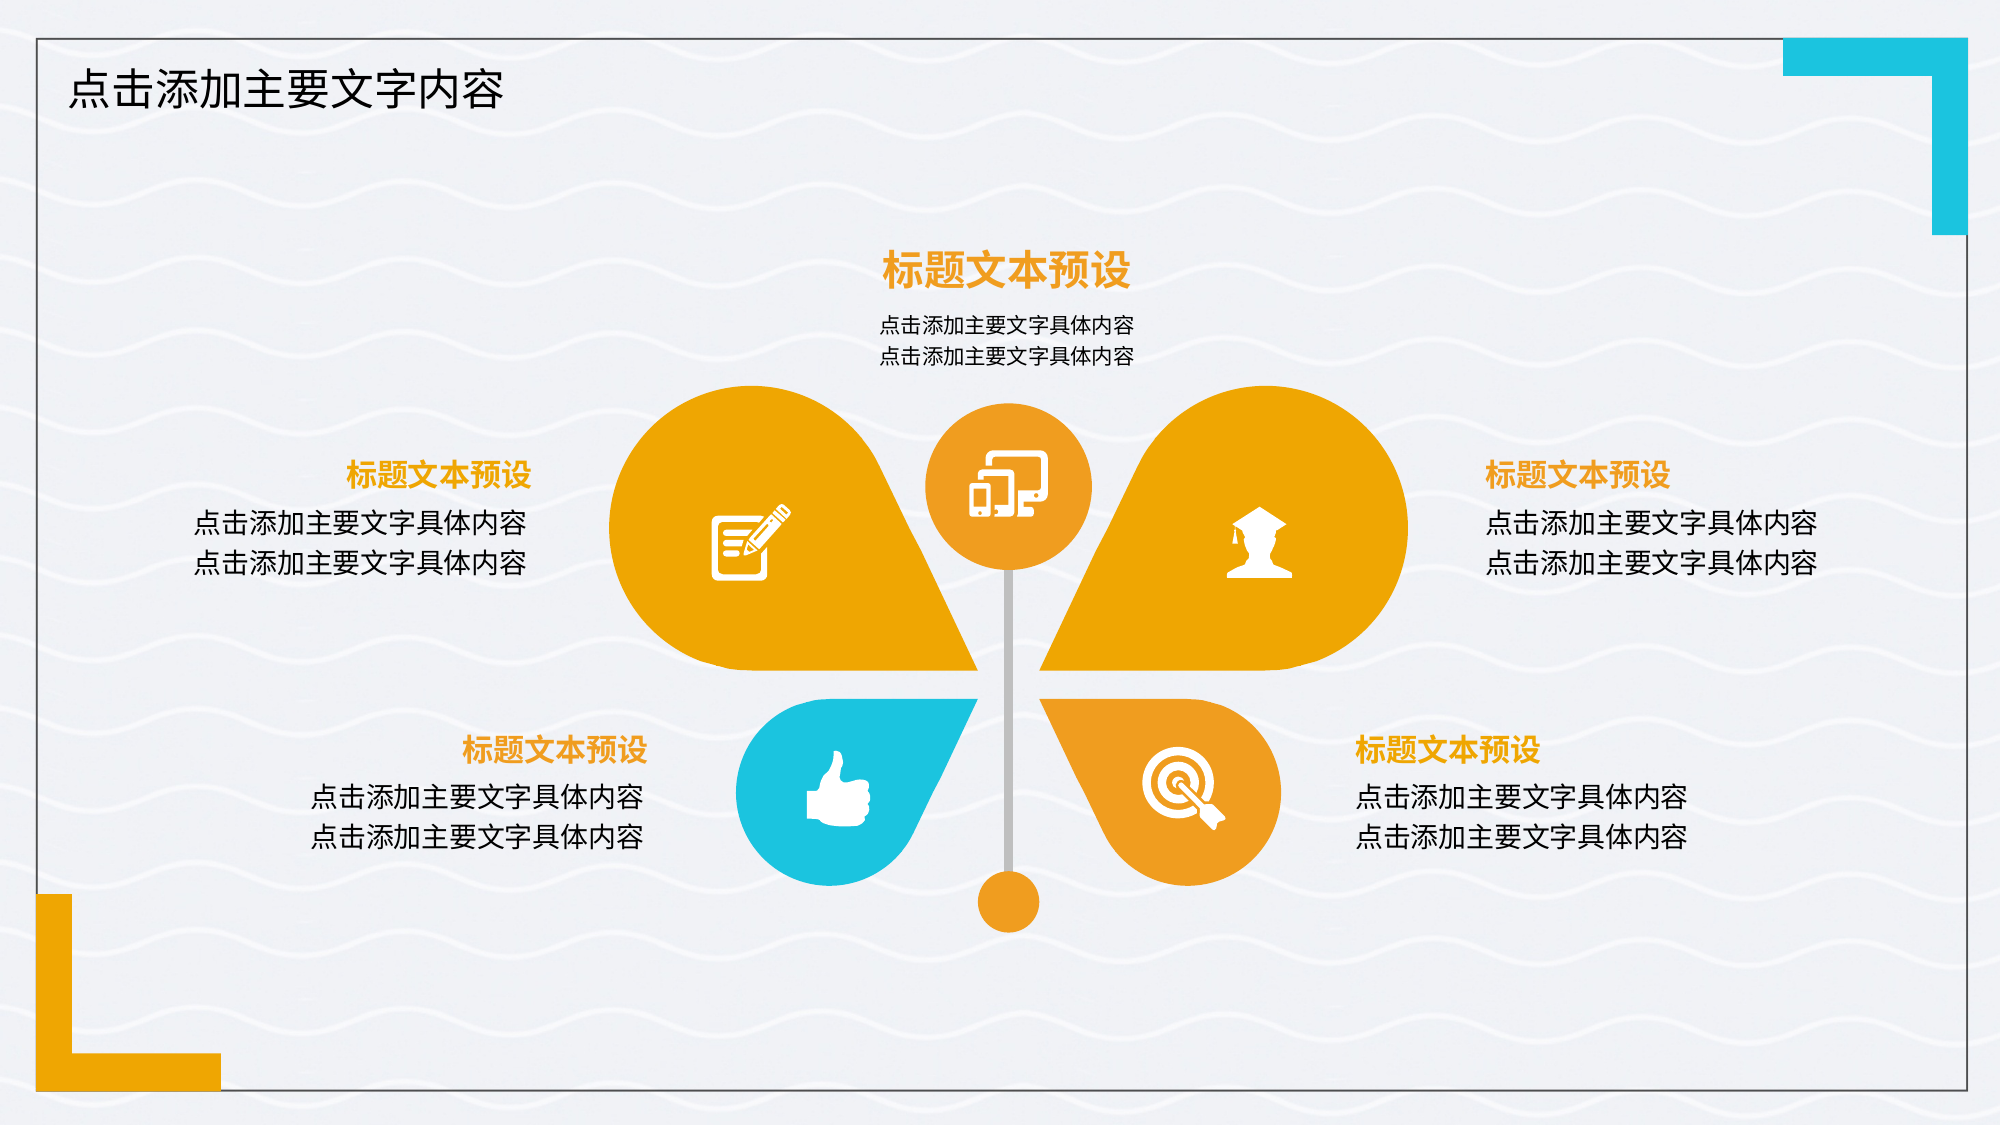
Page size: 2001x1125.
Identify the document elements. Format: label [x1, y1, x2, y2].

text_box [852, 243, 1163, 386]
text_box [925, 403, 1092, 933]
text_box [1092, 699, 1282, 886]
picture [0, 0, 2000, 1125]
text_box [609, 385, 978, 671]
text_box [178, 455, 548, 584]
text_box [294, 730, 665, 859]
text_box [1339, 730, 1717, 859]
text_box [1469, 455, 1847, 584]
text_box [1039, 385, 1408, 671]
text_box [735, 699, 925, 886]
